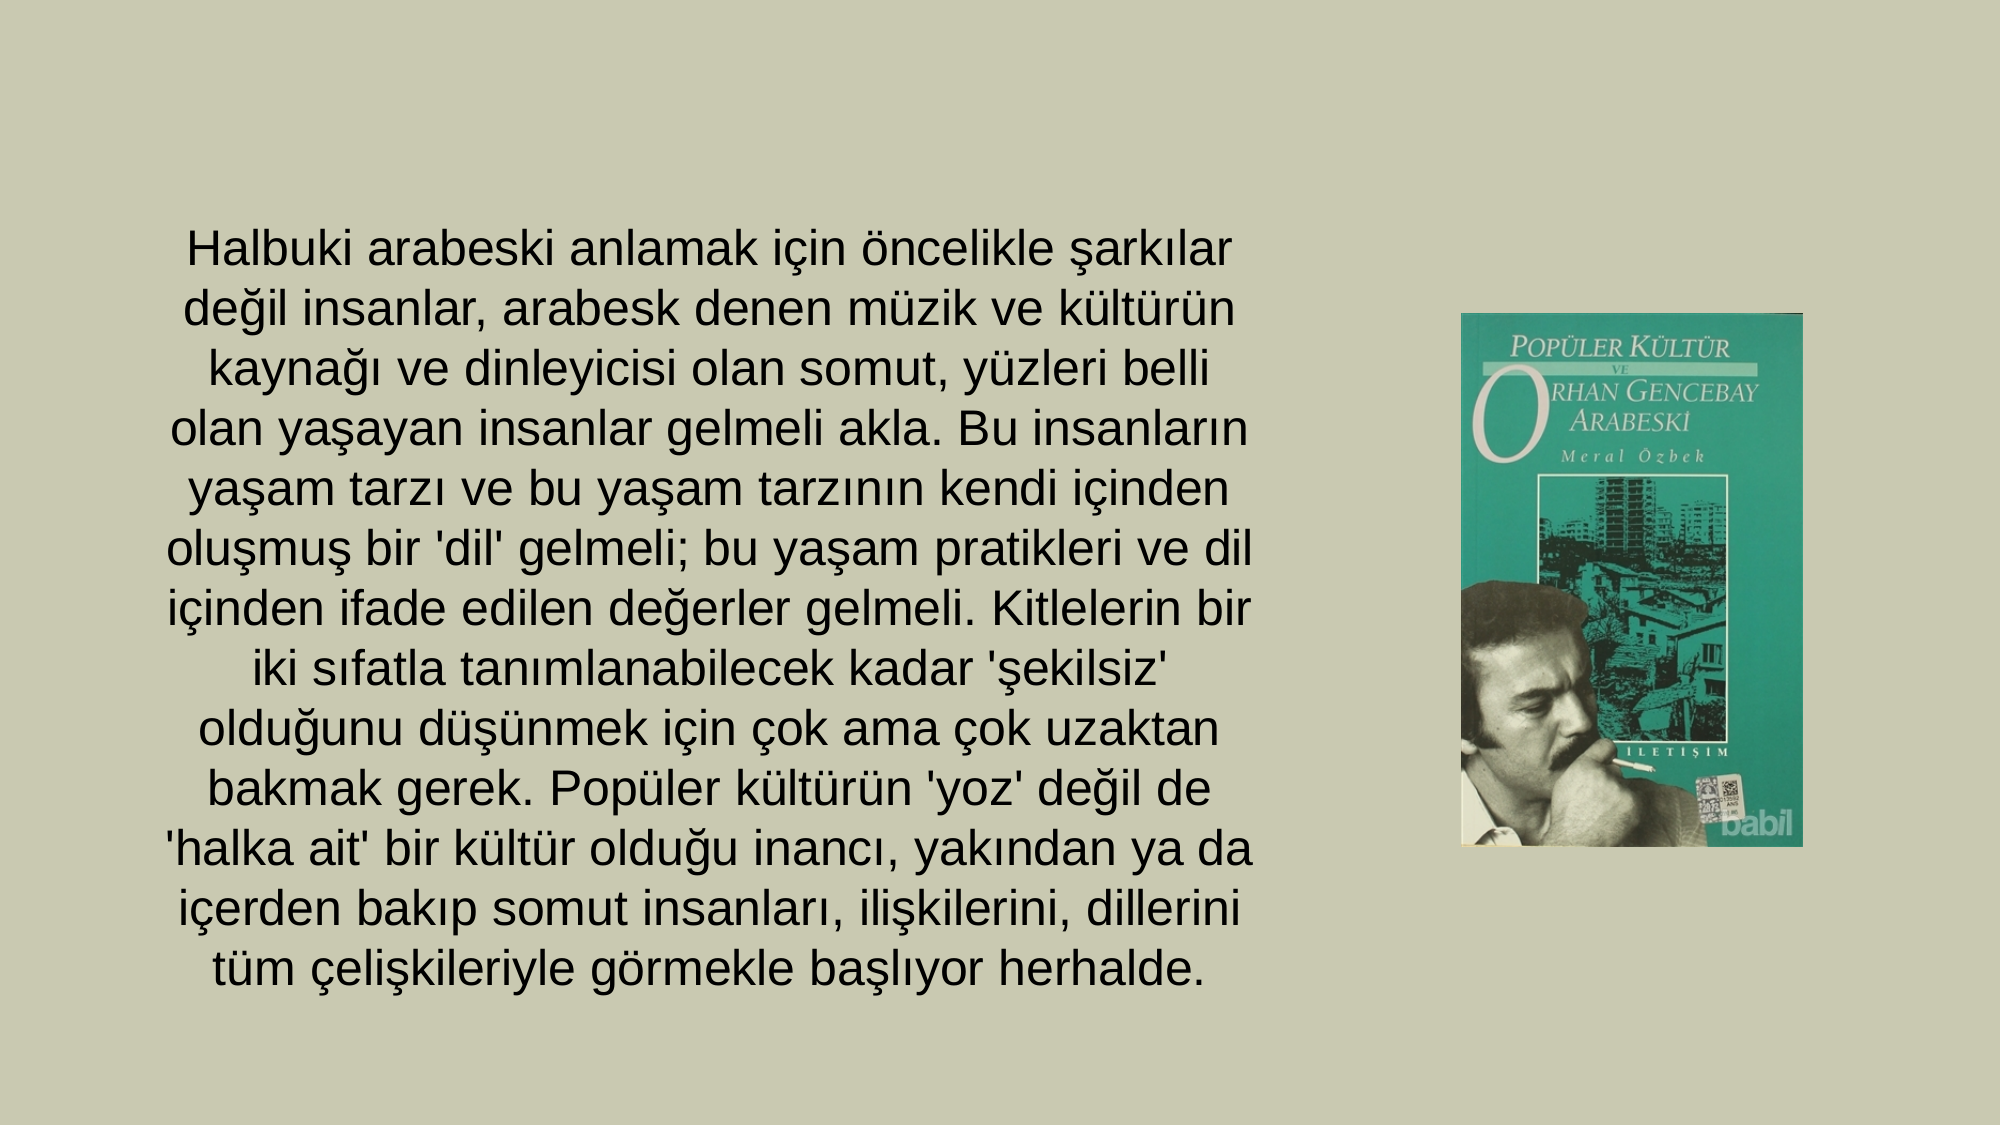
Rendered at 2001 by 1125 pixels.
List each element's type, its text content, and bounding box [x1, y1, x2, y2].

text_box Halbuki arabeski anlamak için öncelikle şarkılar değil insanlar, arabesk denen müzik ve kültürün kaynağı ve dinleyicisi olan somut, yüzleri belli olan yaşayan insanlar gelmeli akla. Bu insanların yaşam tarzı ve bu yaşam tarzının kendi içinden oluşmuş bir 'dil' gelmeli; bu yaşam pratikleri ve dil içinden ifade edilen değerler gelmeli. Kitlelerin bir iki sıfatla tanımlanabilecek kadar 'şekilsiz' olduğunu düşünmek için çok ama çok uzaktan bakmak gerek. Popüler kültürün 'yoz' değil de 'halka ait' bir kültür olduğu inancı, yakından ya da içerden bakıp somut insanları, ilişkilerini, dillerini tüm çelişkileriyle görmekle başlıyor herhalde. [143, 208, 1277, 1003]
picture [1461, 313, 1803, 847]
